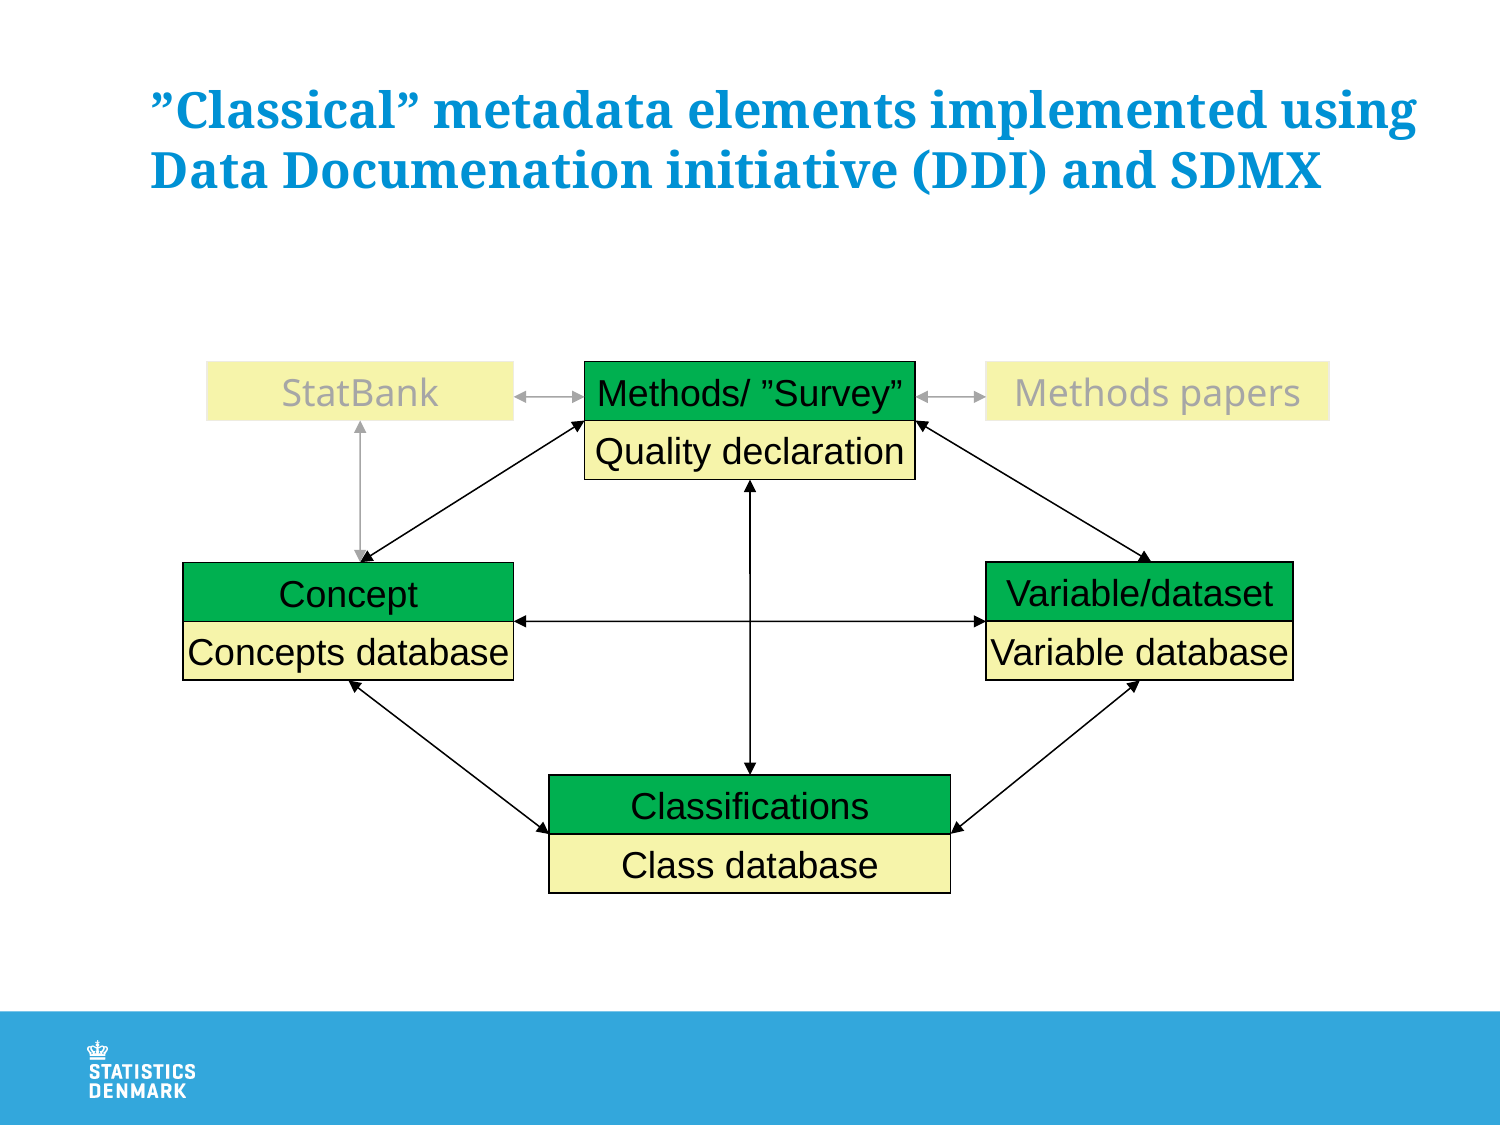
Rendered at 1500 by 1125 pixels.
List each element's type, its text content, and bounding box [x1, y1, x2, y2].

text_box [915, 390, 987, 404]
text_box Methods papers [986, 361, 1329, 421]
text_box Classifications [549, 774, 951, 834]
title ”Classical” metadata elements implemented using Data Documenation initiative (DDI) and SDMX [135, 45, 1483, 233]
text_box StatBank [206, 361, 514, 421]
text_box Quality declaration [584, 421, 916, 480]
text_box Variable database [986, 621, 1294, 680]
text_box [514, 615, 987, 628]
text_box [950, 680, 1140, 834]
text_box [513, 390, 585, 404]
text_box Concept [183, 562, 514, 621]
text_box Methods/ ”Survey” [584, 361, 916, 421]
text_box [353, 420, 367, 563]
text_box [743, 622, 757, 775]
text_box [743, 479, 757, 621]
text_box Concepts database [183, 621, 514, 681]
text_box [348, 681, 550, 835]
text_box Class database [549, 834, 951, 893]
text_box [915, 420, 1152, 563]
picture [87, 1040, 195, 1098]
text_box [361, 420, 585, 563]
text_box Variable/dataset [986, 562, 1294, 621]
